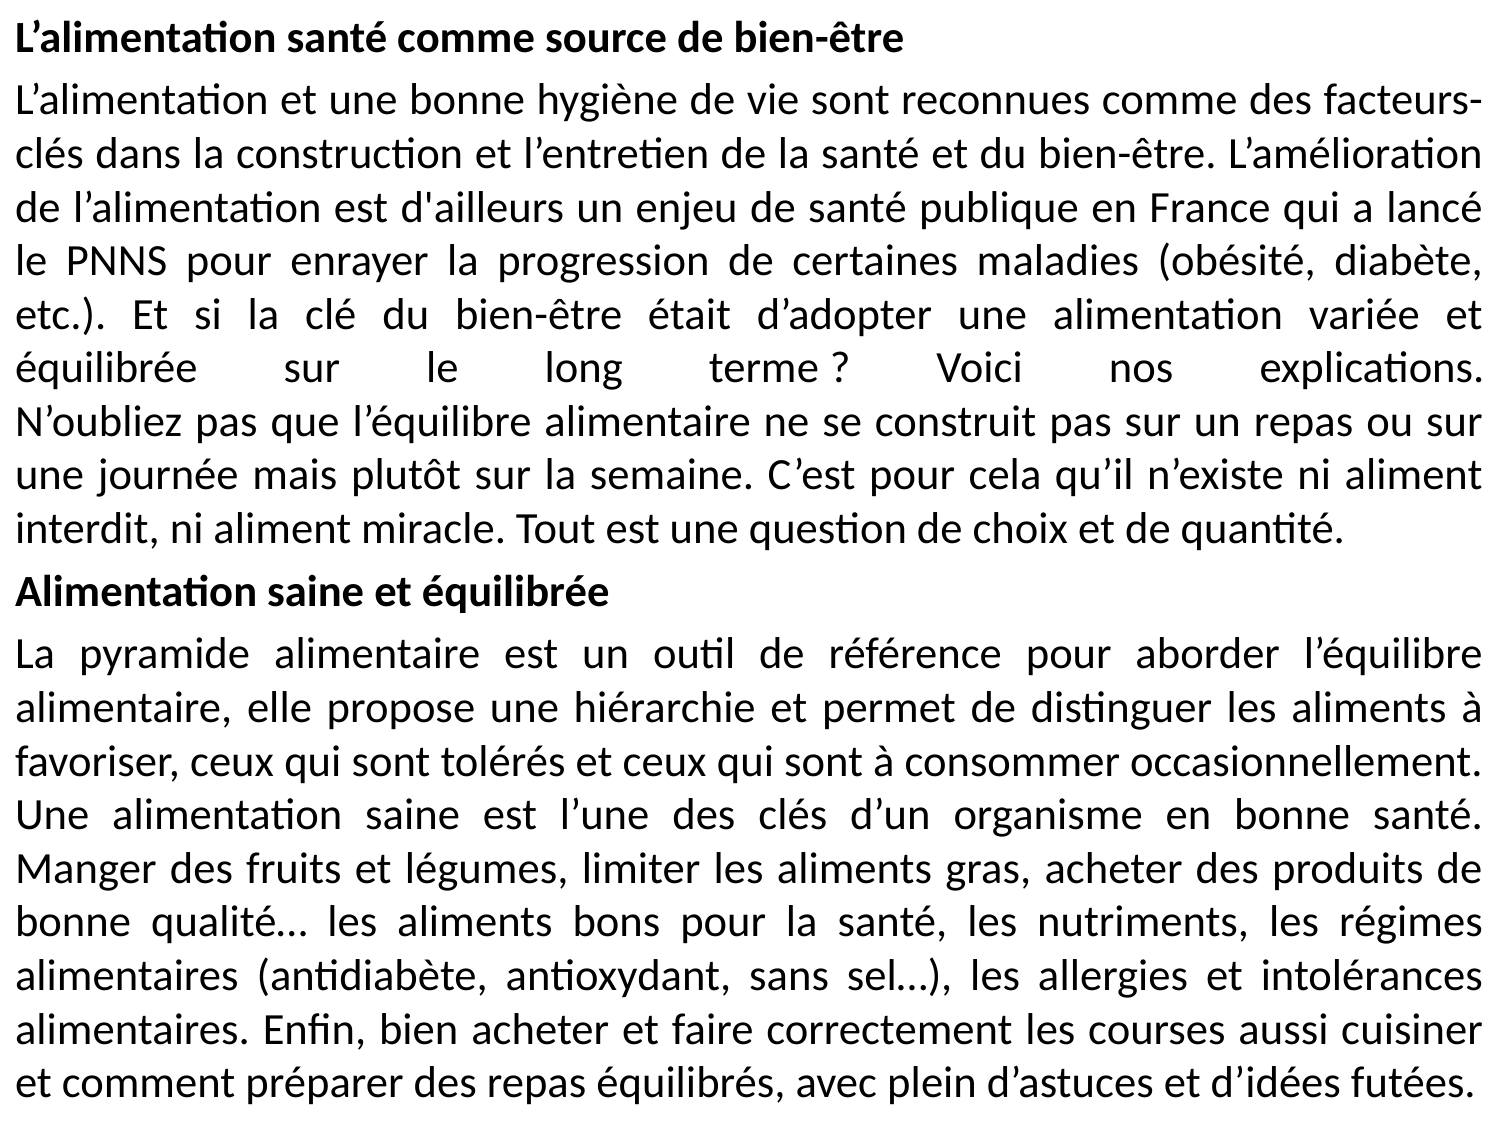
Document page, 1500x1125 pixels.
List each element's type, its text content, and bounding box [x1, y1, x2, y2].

list L’alimentation santé comme source de bien-être L’alimentation et une bonne hygiène de vie sont reconnues comme des facteurs-clés dans la construction et l’entretien de la santé et du bien-être. L’amélioration de l’alimentation est d'ailleurs un enjeu de santé publique en France qui a lancé le PNNS pour enrayer la progression de certaines maladies (obésité, diabète, etc.). Et si la clé du bien-être était d’adopter une alimentation variée et équilibrée sur le long terme ? Voici nos explications. N’oubliez pas que l’équilibre alimentaire ne se construit pas sur un repas ou sur une journée mais plutôt sur la semaine. C’est pour cela qu’il n’existe ni aliment interdit, ni aliment miracle. Tout est une question de choix et de quantité. Alimentation saine et équilibrée La pyramide alimentaire est un outil de référence pour aborder l’équilibre alimentaire, elle propose une hiérarchie et permet de distinguer les aliments à favoriser, ceux qui sont tolérés et ceux qui sont à consommer occasionnellement. Une alimentation saine est l’une des clés d’un organisme en bonne santé. Manger des fruits et légumes, limiter les aliments gras, acheter des produits de bonne qualité… les aliments bons pour la santé, les nutriments, les régimes alimentaires (antidiabète, antioxydant, sans sel…), les allergies et intolérances alimentaires. Enfin, bien acheter et faire correctement les courses aussi cuisiner et comment préparer des repas équilibrés, avec plein d’astuces et d’idées futées. [0, 0, 1500, 1125]
